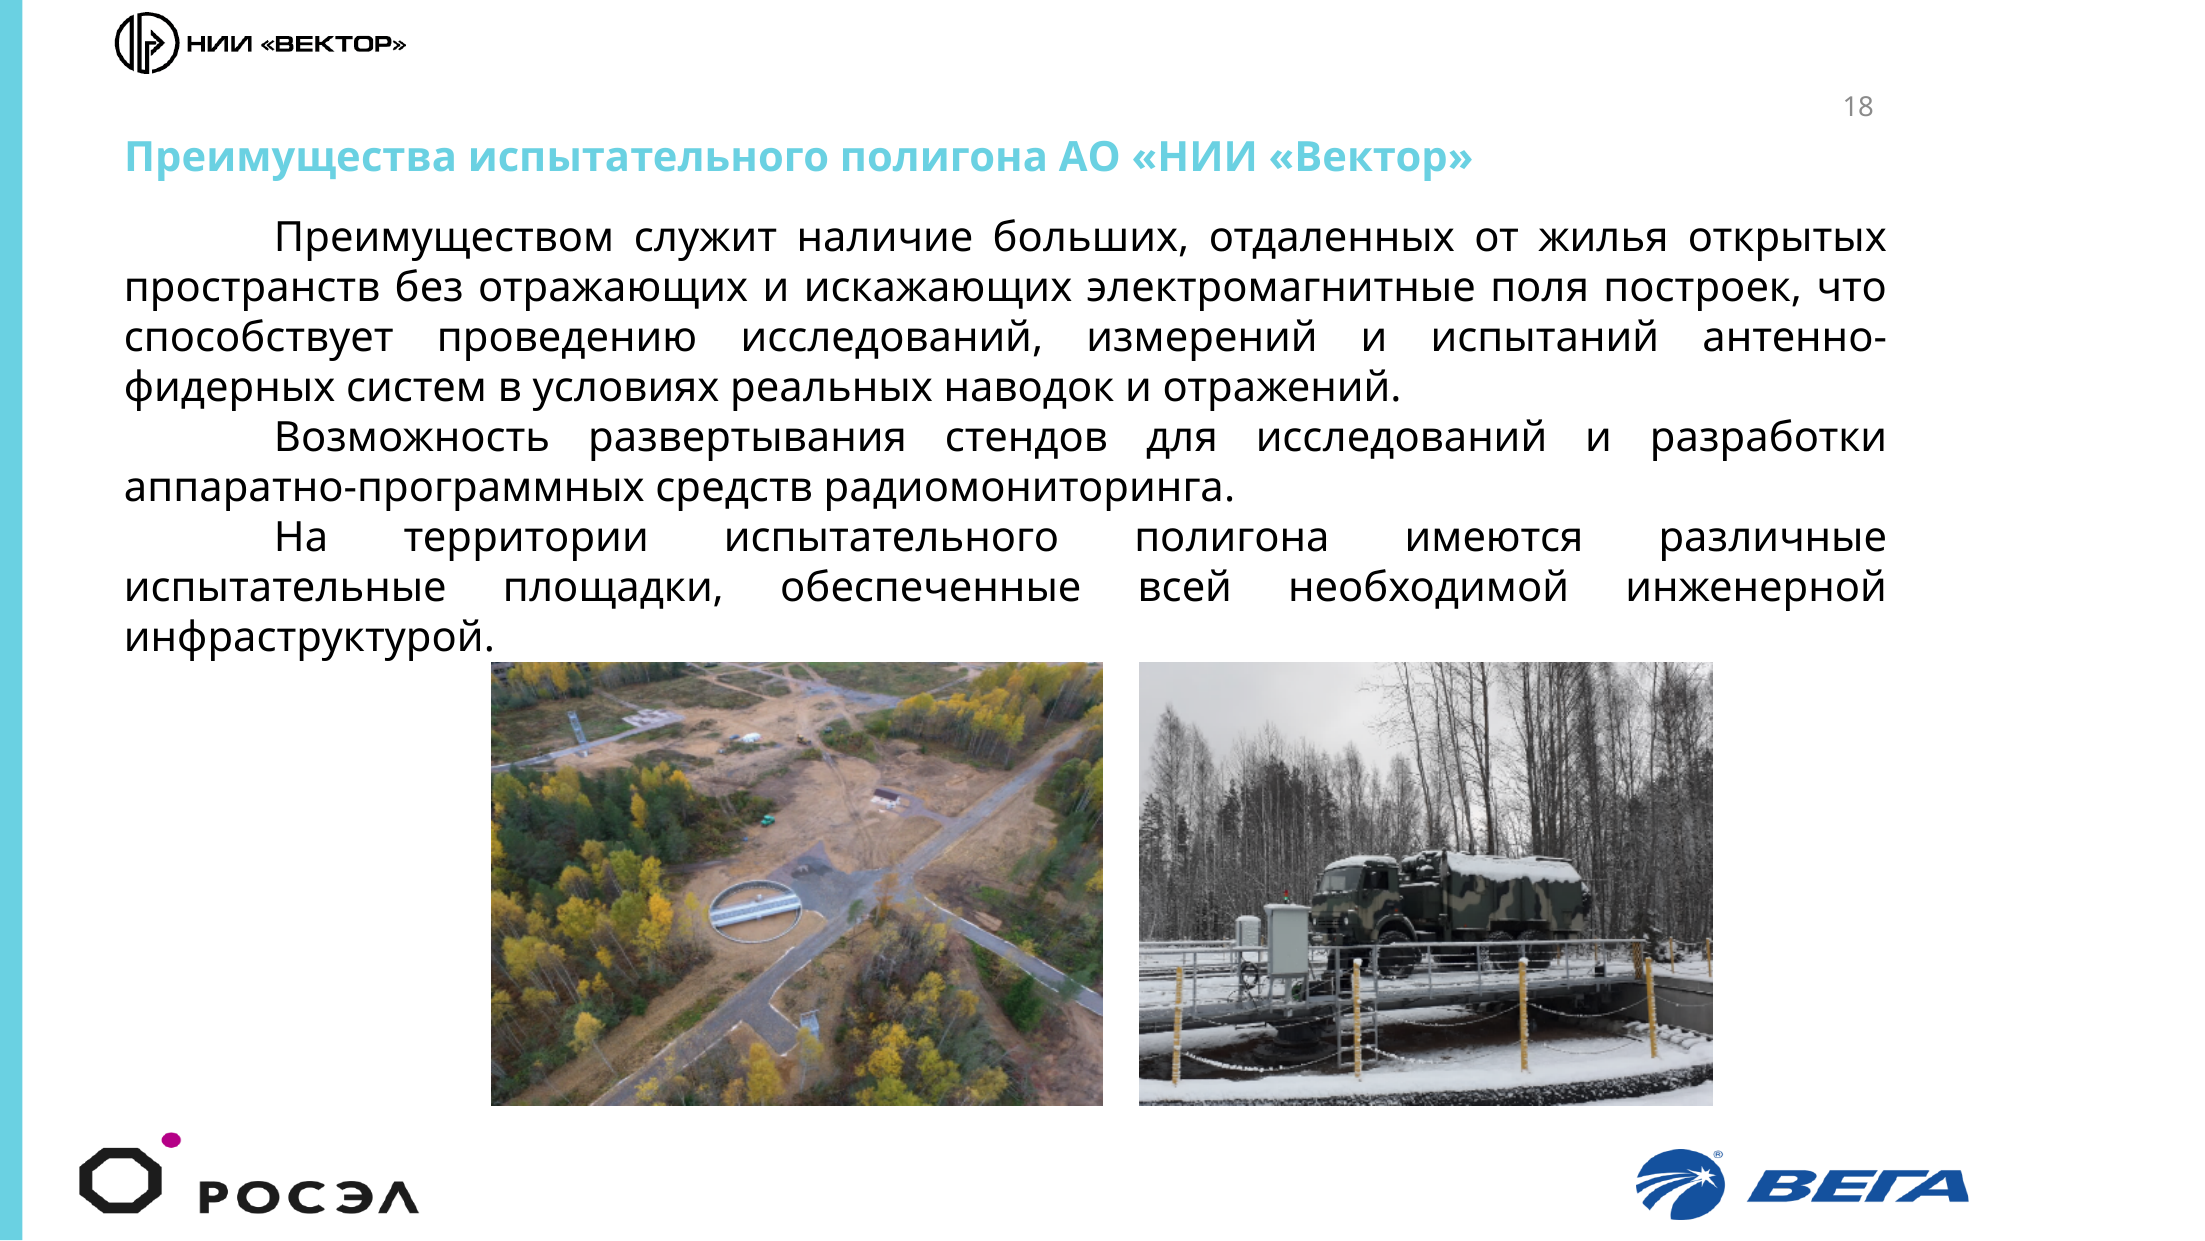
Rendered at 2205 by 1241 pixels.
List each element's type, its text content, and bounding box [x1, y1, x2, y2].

picture [491, 662, 1103, 1106]
picture [32, 0, 488, 86]
slide_number 18 [1594, 74, 1889, 141]
text_box Преимуществом служит наличие больших, отдаленных от жилья открытых пространств без отражающих и искажающих электромагнитные поля построек, что способствует проведению исследований, измерений и испытаний антенно-фидерных систем в условиях реальных наводок и отражений. Возможность развертывания стендов для исследований и разработки аппаратно-программных средств радиомониторинга. На территории испытательного полигона имеются различные испытательные площадки, обеспеченные всей необходимой инженерной инфраструктурой. [109, 201, 1902, 667]
picture [1139, 662, 1713, 1106]
title Преимущества испытательного полигона АО «НИИ «Вектор» [109, 114, 1660, 201]
picture [1636, 1149, 1969, 1220]
picture [61, 1116, 427, 1241]
